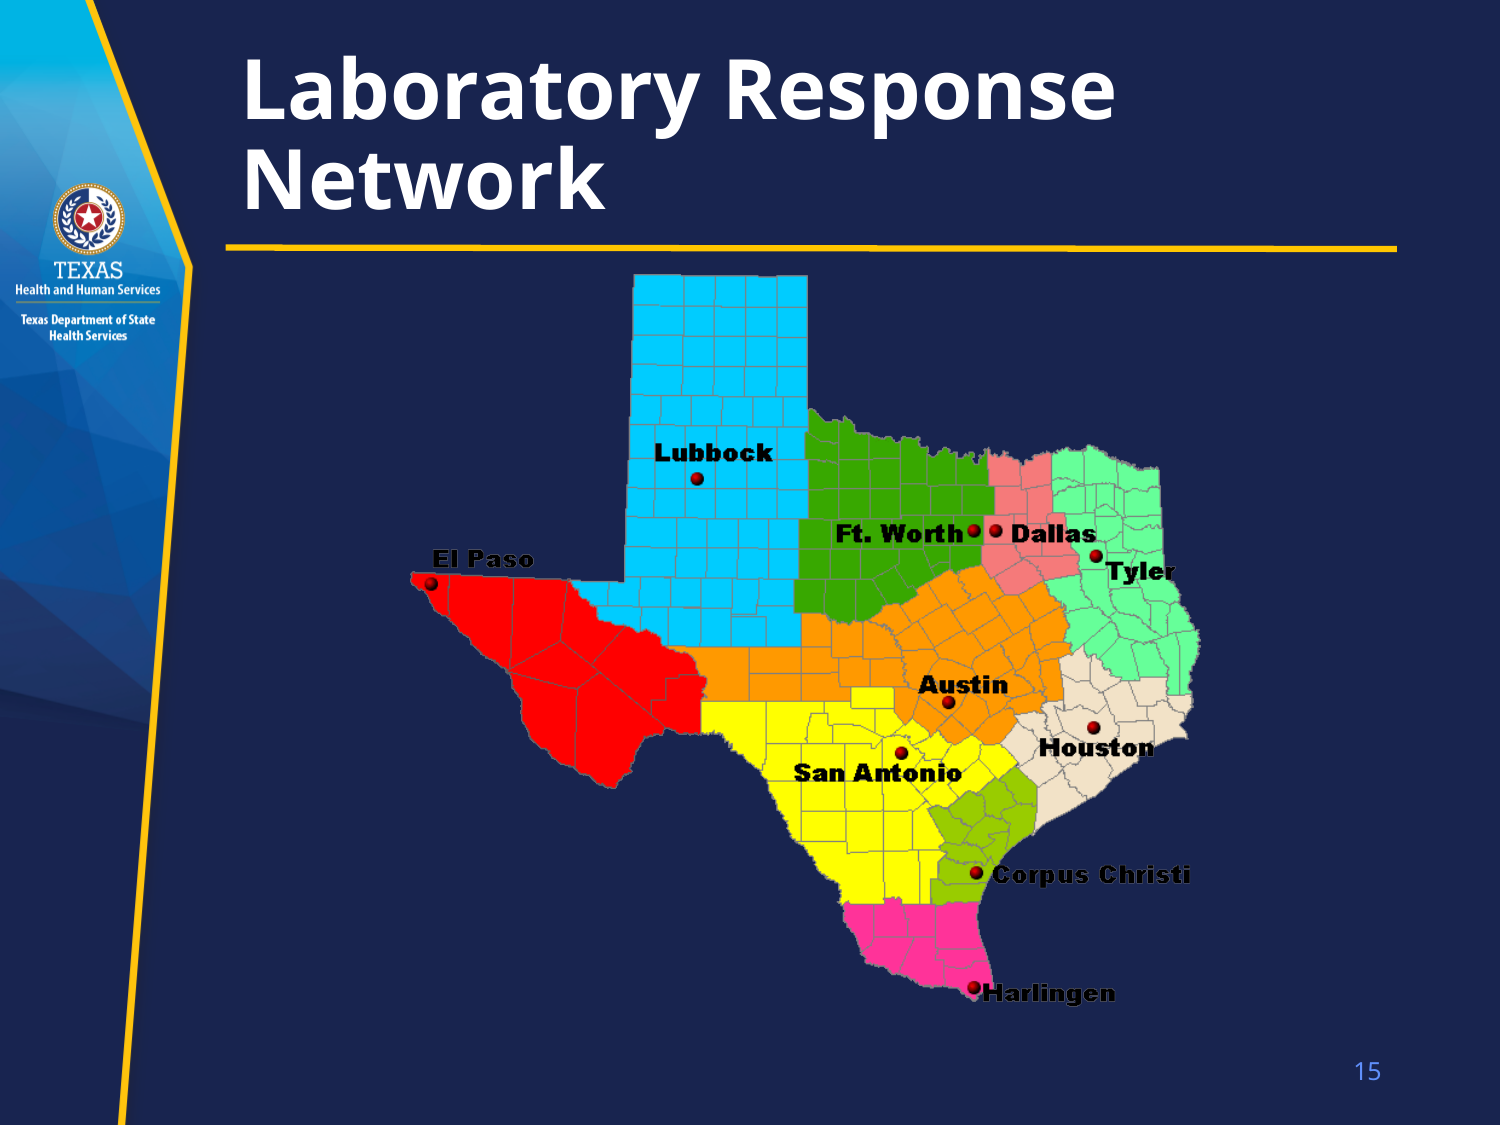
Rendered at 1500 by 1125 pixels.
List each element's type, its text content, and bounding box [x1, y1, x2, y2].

title Laboratory Response Network [225, 17, 1396, 236]
slide_number 15 [1200, 1042, 1397, 1103]
picture [0, 0, 1500, 1125]
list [409, 273, 1213, 1016]
